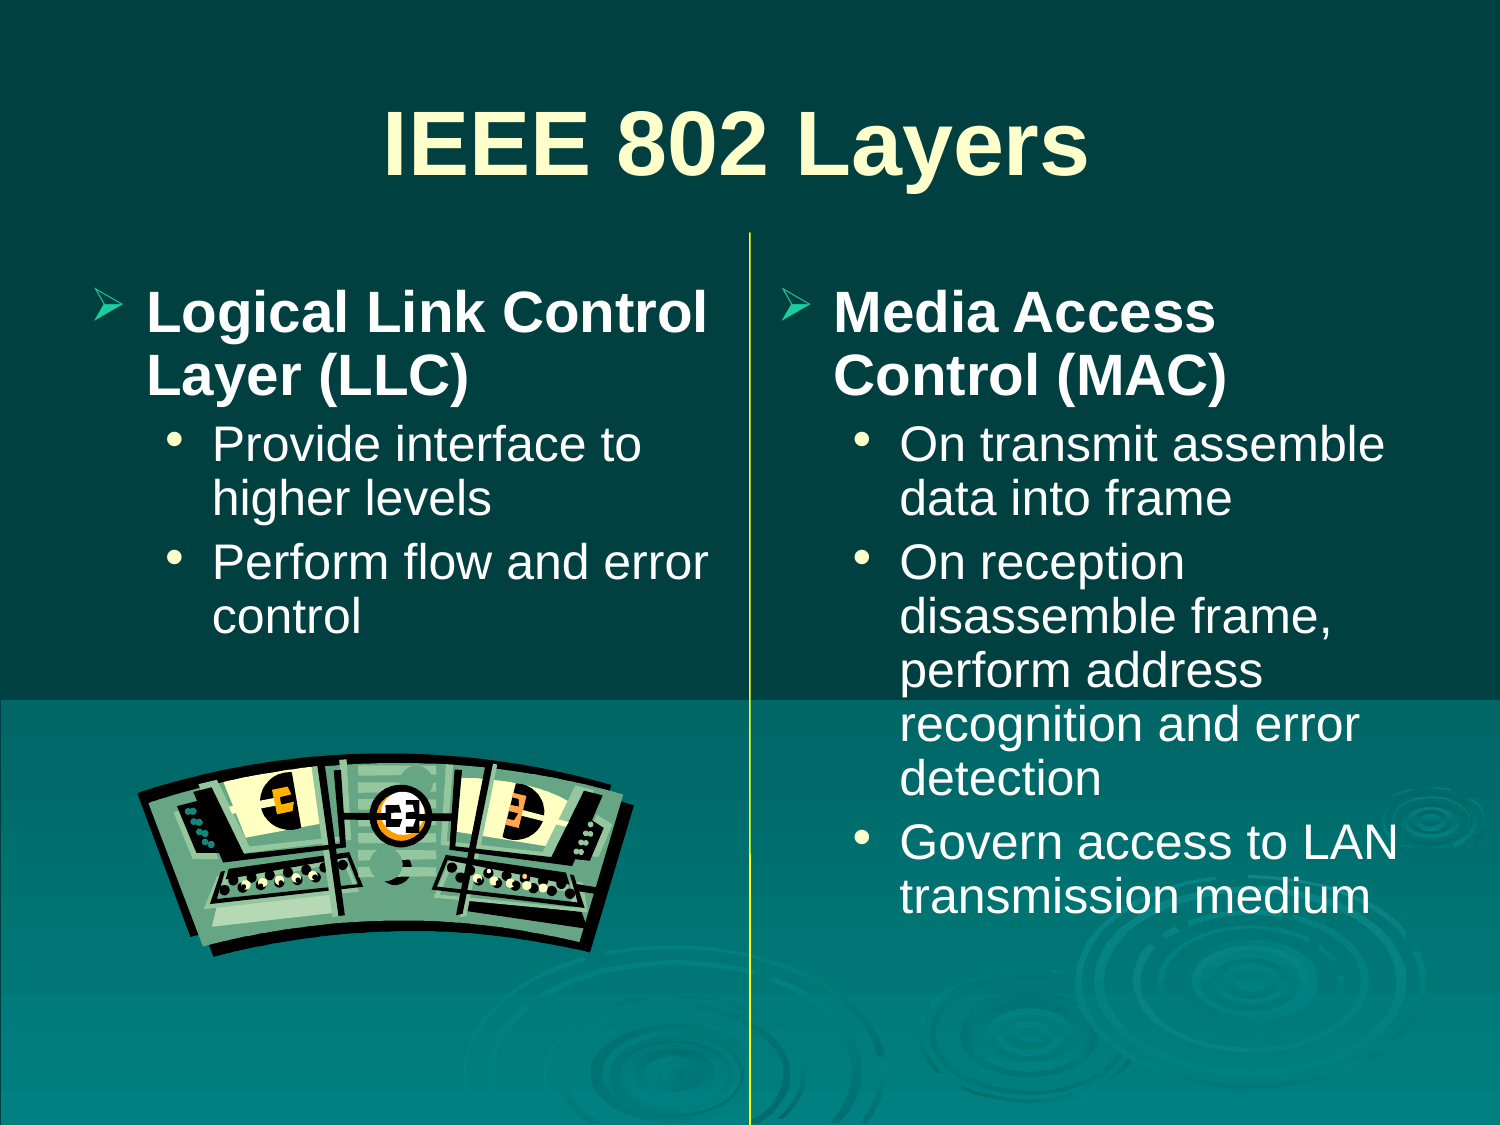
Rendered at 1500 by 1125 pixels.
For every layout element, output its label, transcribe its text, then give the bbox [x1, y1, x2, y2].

list Logical Link Control Layer (LLC) Provide interface to higher levels Perform flow and error control [74, 274, 738, 1006]
picture [137, 749, 638, 961]
title IEEE 802 Layers [74, 45, 1426, 233]
list Media Access Control (MAC) On transmit assemble data into frame On reception disassemble frame, perform address recognition and error detection Govern access to LAN transmission medium [762, 274, 1426, 1006]
